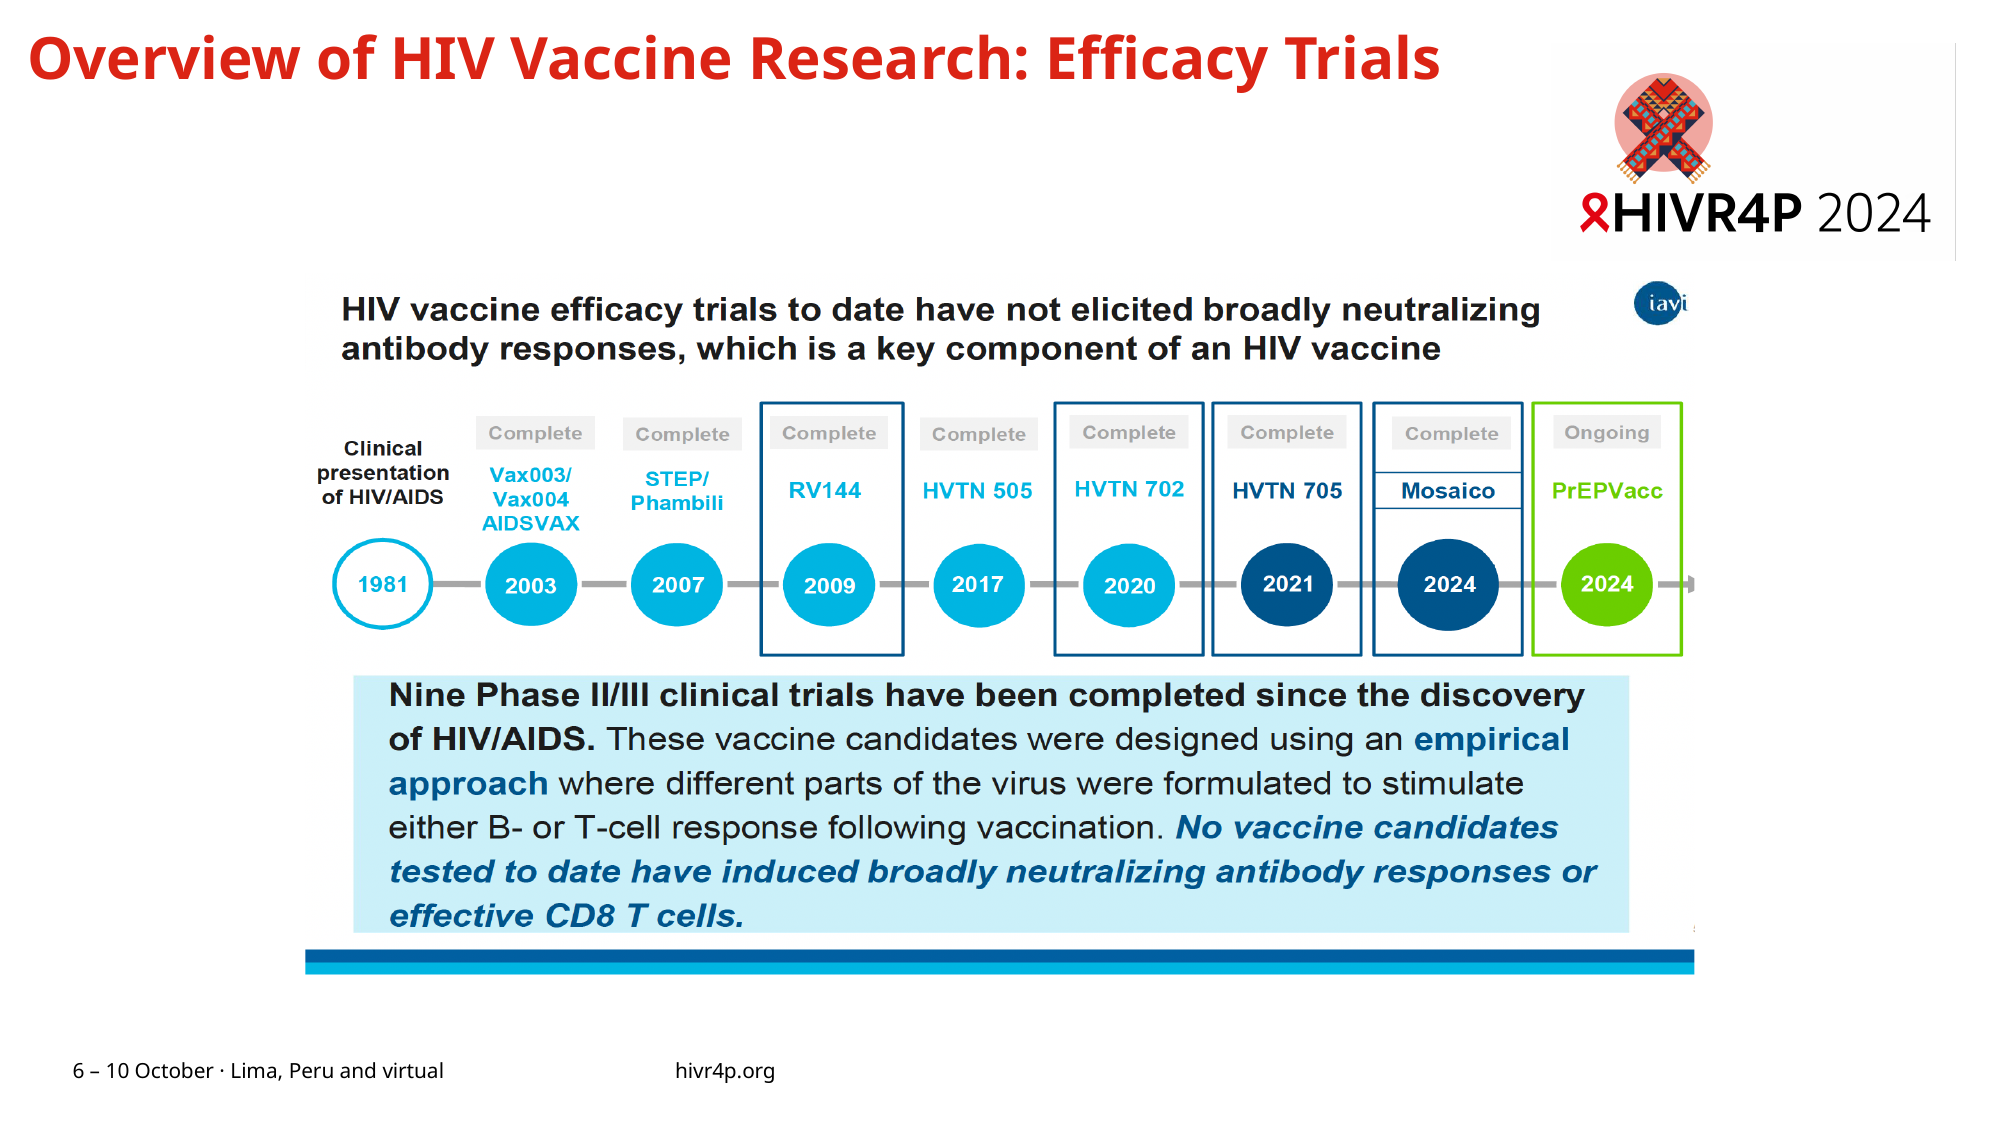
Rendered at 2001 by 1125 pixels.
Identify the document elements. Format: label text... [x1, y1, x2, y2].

picture [1551, 43, 1956, 261]
picture [305, 272, 1695, 961]
title Overview of HIV Vaccine Research: Efficacy Trials [27, 29, 1614, 208]
